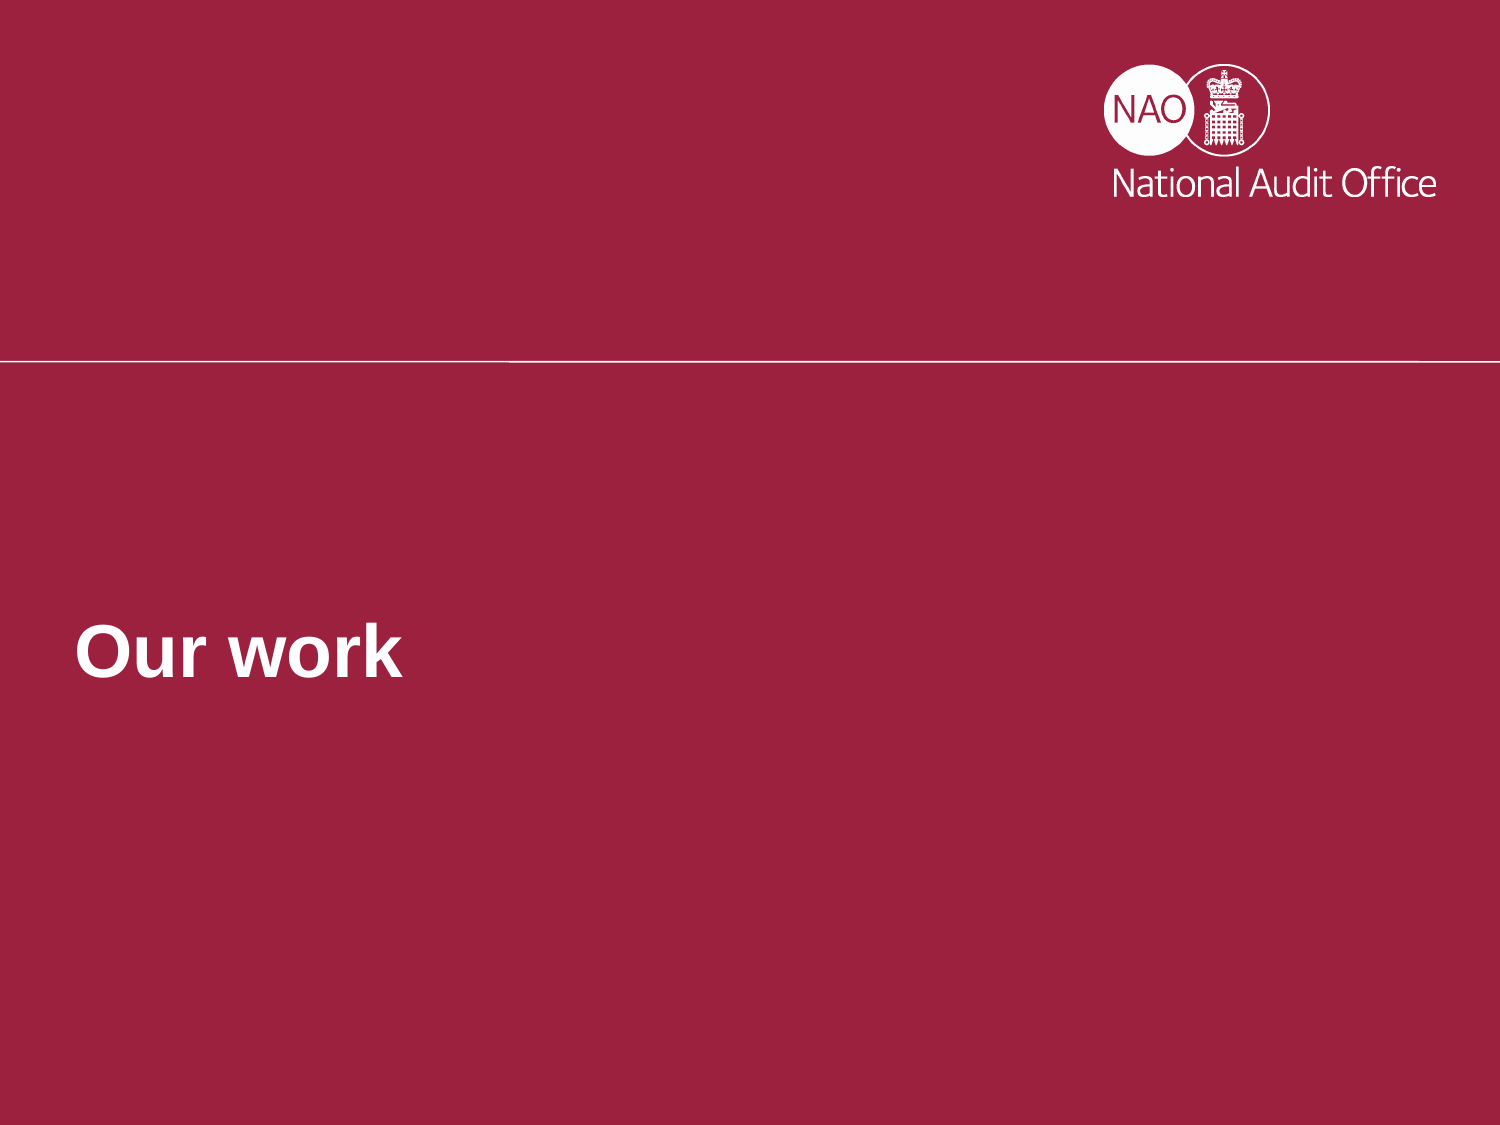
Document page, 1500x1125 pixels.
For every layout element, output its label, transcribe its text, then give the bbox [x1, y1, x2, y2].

picture [1104, 64, 1436, 197]
text_box [0, 0, 1500, 361]
title Our work [59, 533, 1176, 775]
text_box [0, 362, 1500, 1125]
